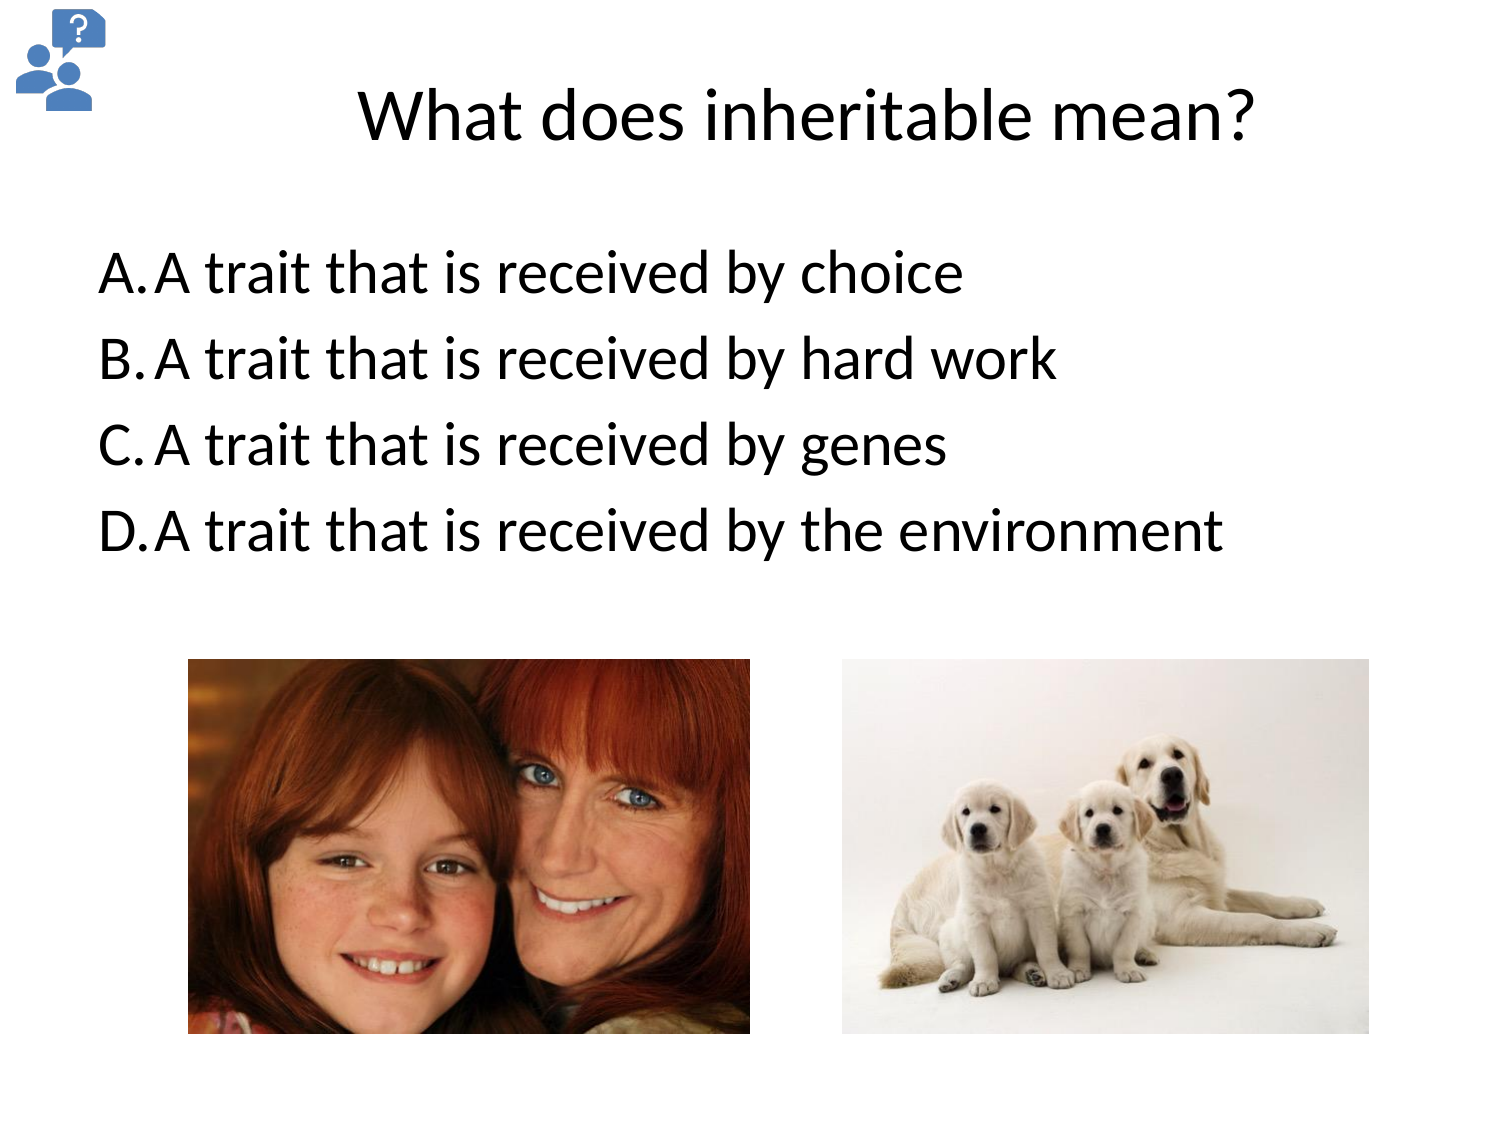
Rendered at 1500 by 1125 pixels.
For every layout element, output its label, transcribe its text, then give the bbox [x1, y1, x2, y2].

text_box What does inheritable mean? [166, 57, 1450, 163]
picture [188, 659, 751, 1035]
text_box A trait that is received by choice A trait that is received by hard work A trait that is received by genes A trait that is received by the environment [83, 212, 1251, 572]
picture [842, 659, 1369, 1035]
text_box [0, 0, 121, 121]
